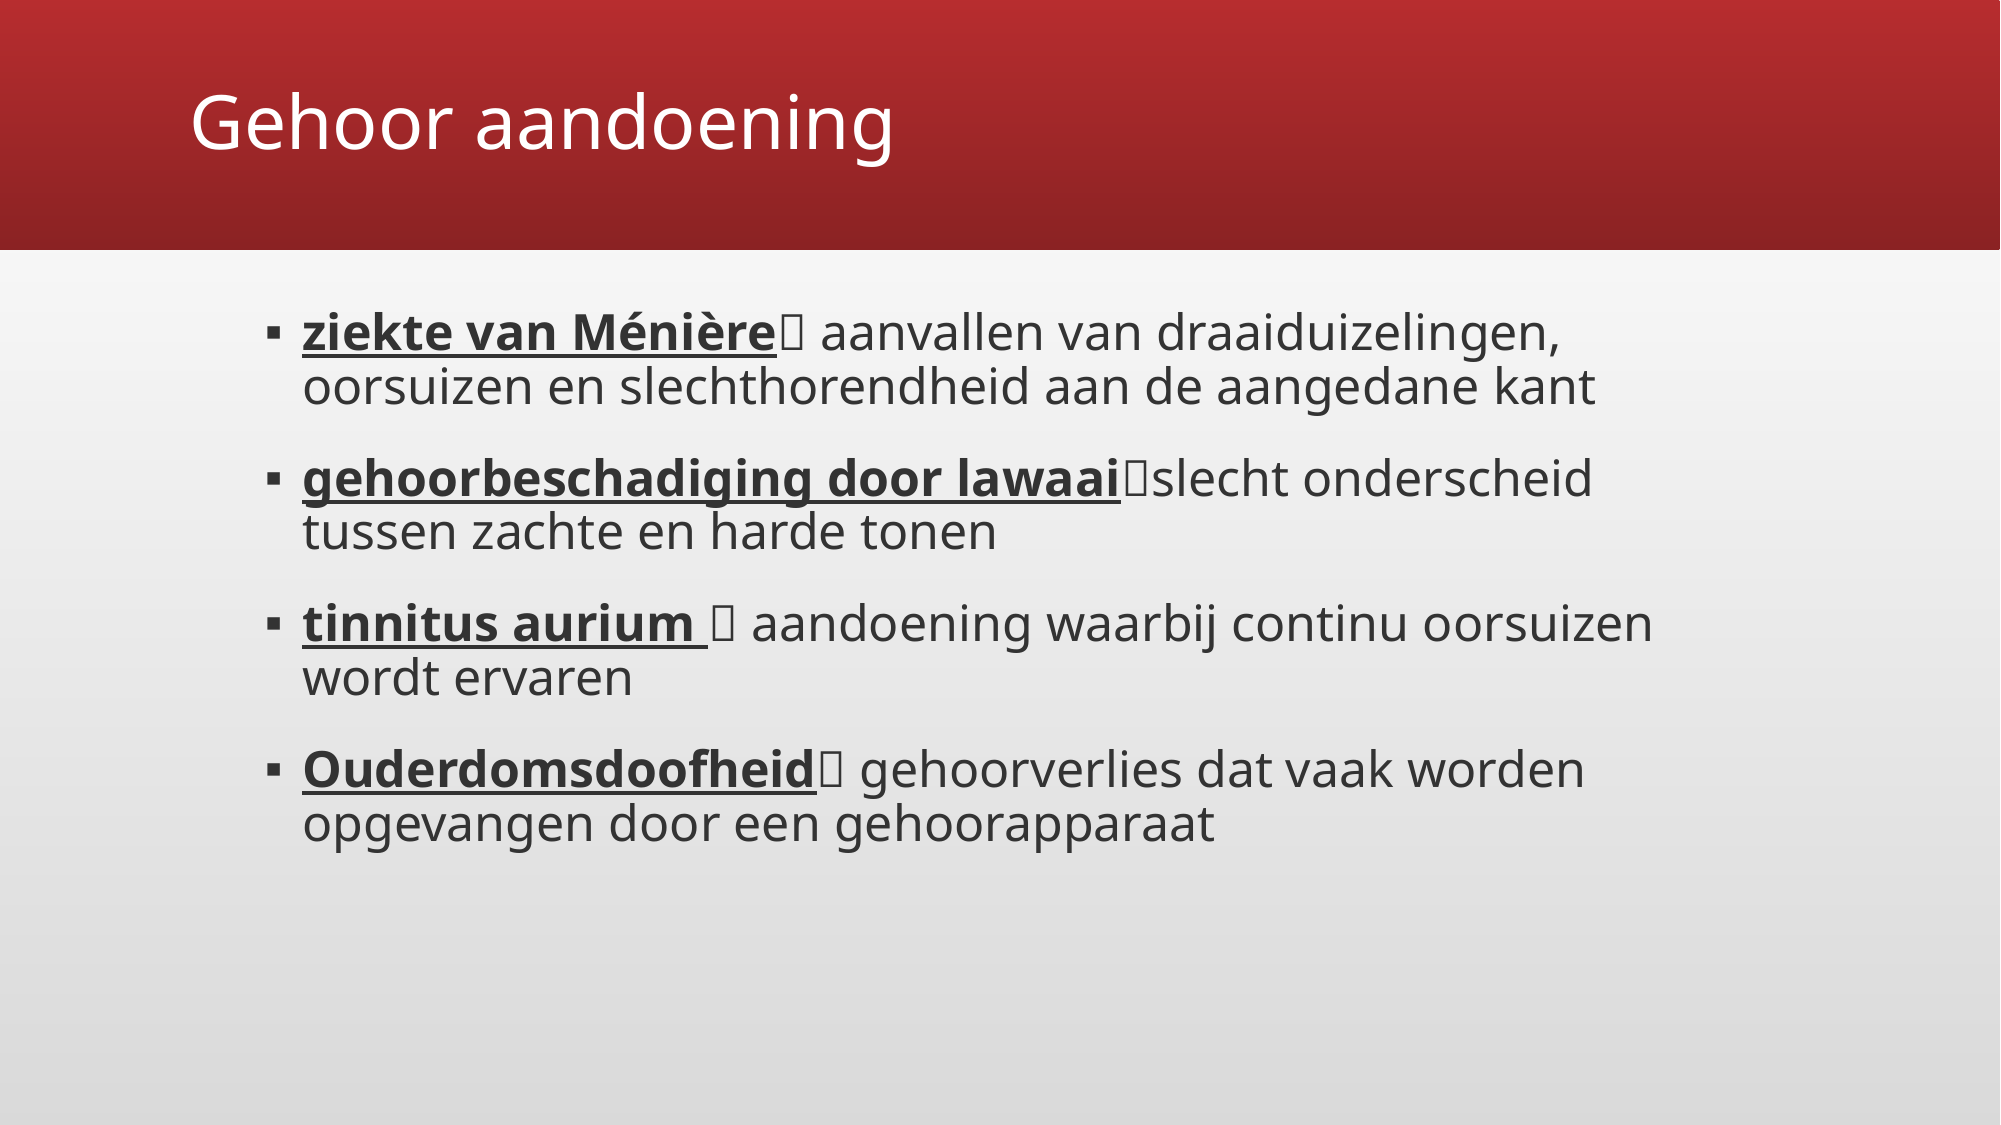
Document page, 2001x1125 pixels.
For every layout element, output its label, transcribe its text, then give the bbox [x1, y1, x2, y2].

list ziekte van Ménière aanvallen van draaiduizelingen, oorsuizen en slechthorendheid aan de aangedane kant gehoorbeschadiging door lawaaislecht onderscheid tussen zachte en harde tonen tinnitus aurium  aandoening waarbij continu oorsuizen wordt ervaren Ouderdomsdoofheid gehoorverlies dat vaak worden opgevangen door een gehoorapparaat [249, 299, 1750, 1050]
title Gehoor aandoening [174, 16, 1825, 234]
